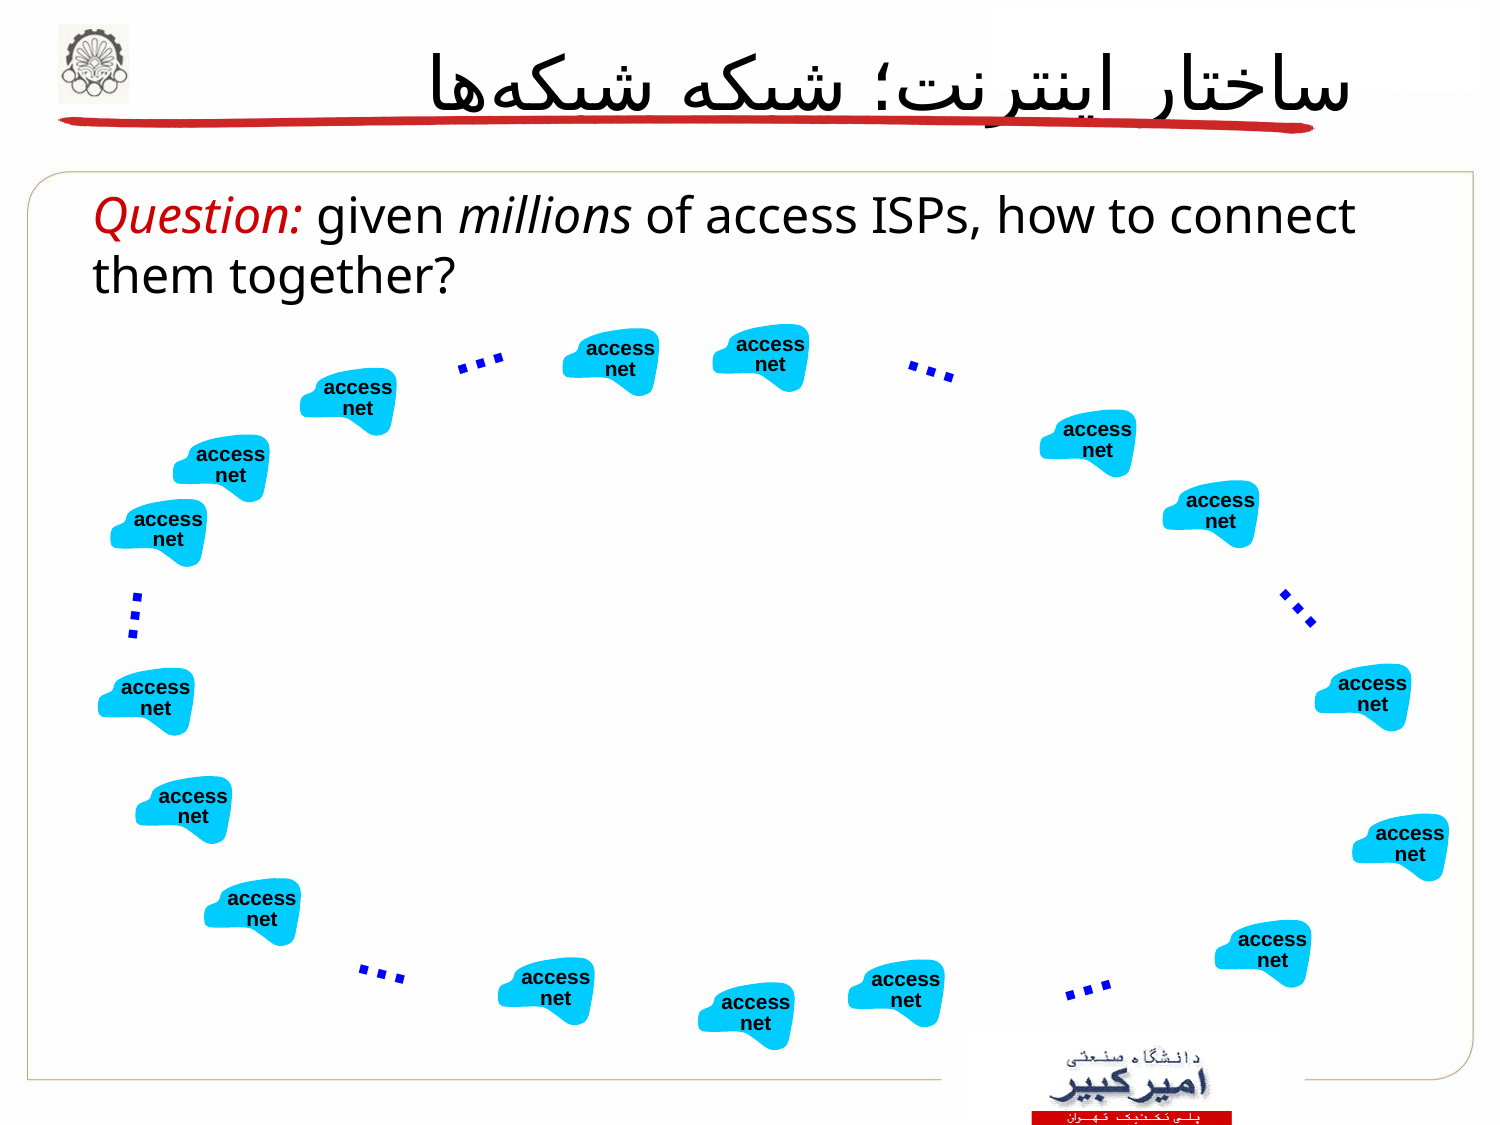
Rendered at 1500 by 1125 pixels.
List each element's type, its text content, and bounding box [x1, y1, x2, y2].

title ساختار اینترنت؛ شبکه شبکه‌ها [41, 27, 1371, 134]
list Question: given millions of access ISPs, how to connect them together? [77, 176, 1424, 301]
picture [0, 0, 1500, 1125]
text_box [73, 303, 1459, 1052]
